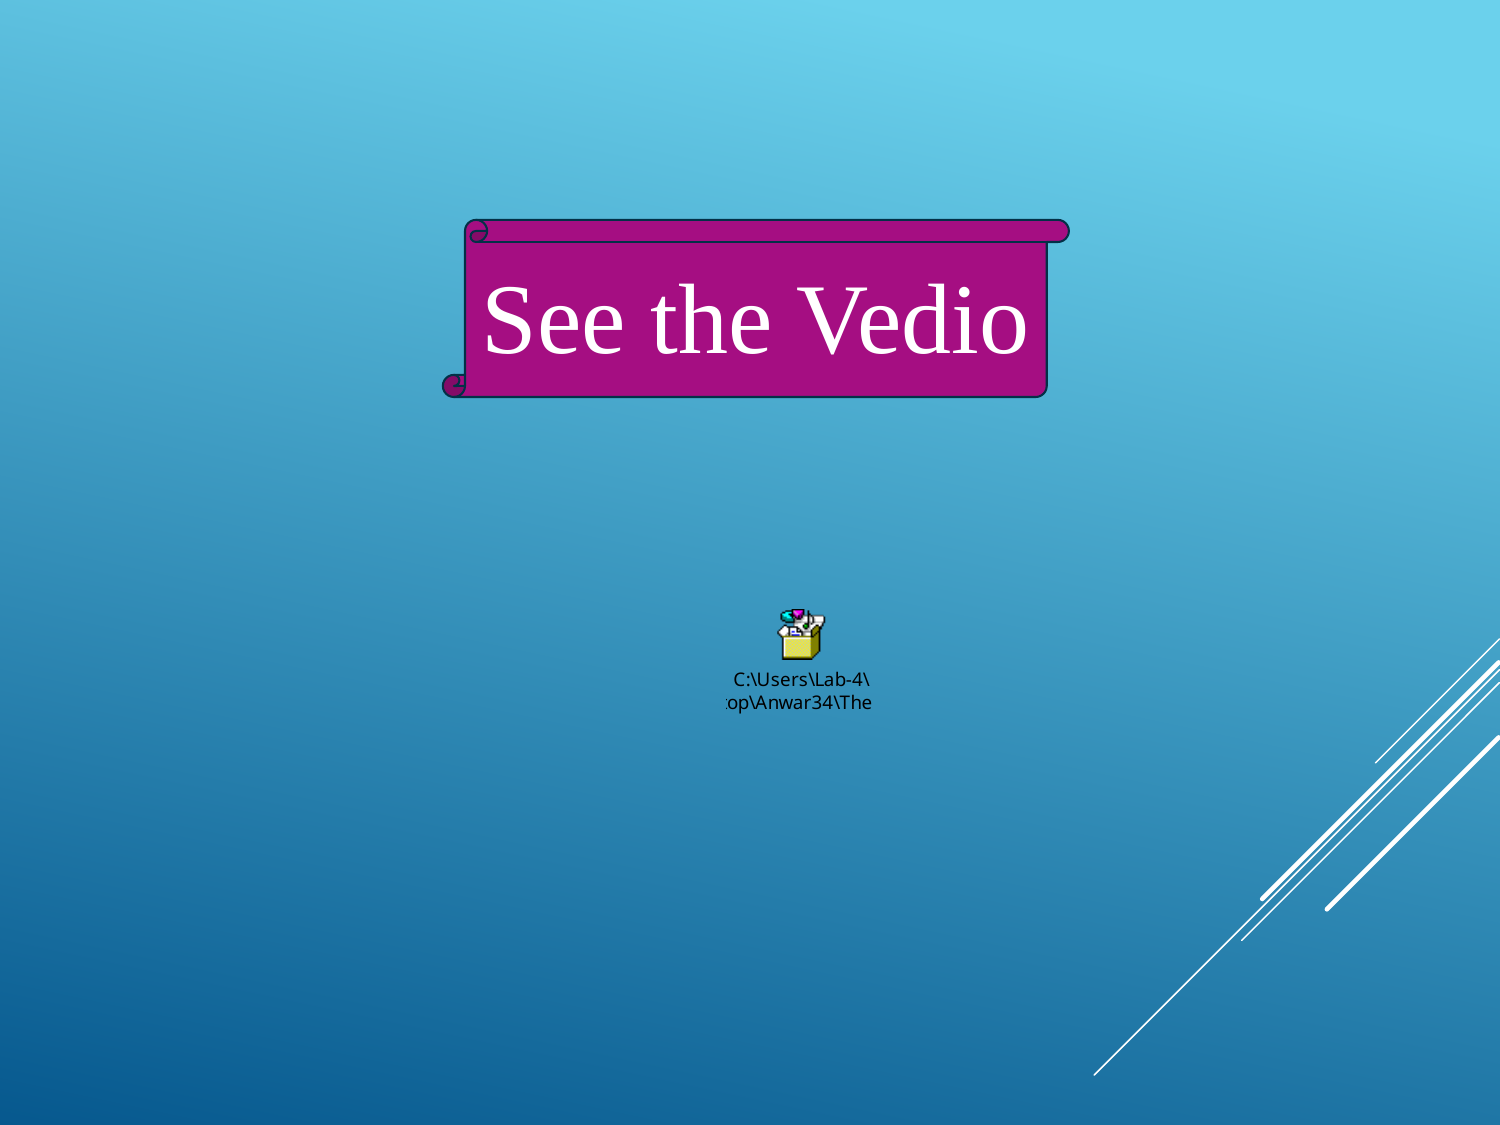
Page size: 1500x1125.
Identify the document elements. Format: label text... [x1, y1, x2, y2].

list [726, 609, 877, 737]
text_box See the Vedio [441, 218, 1070, 399]
